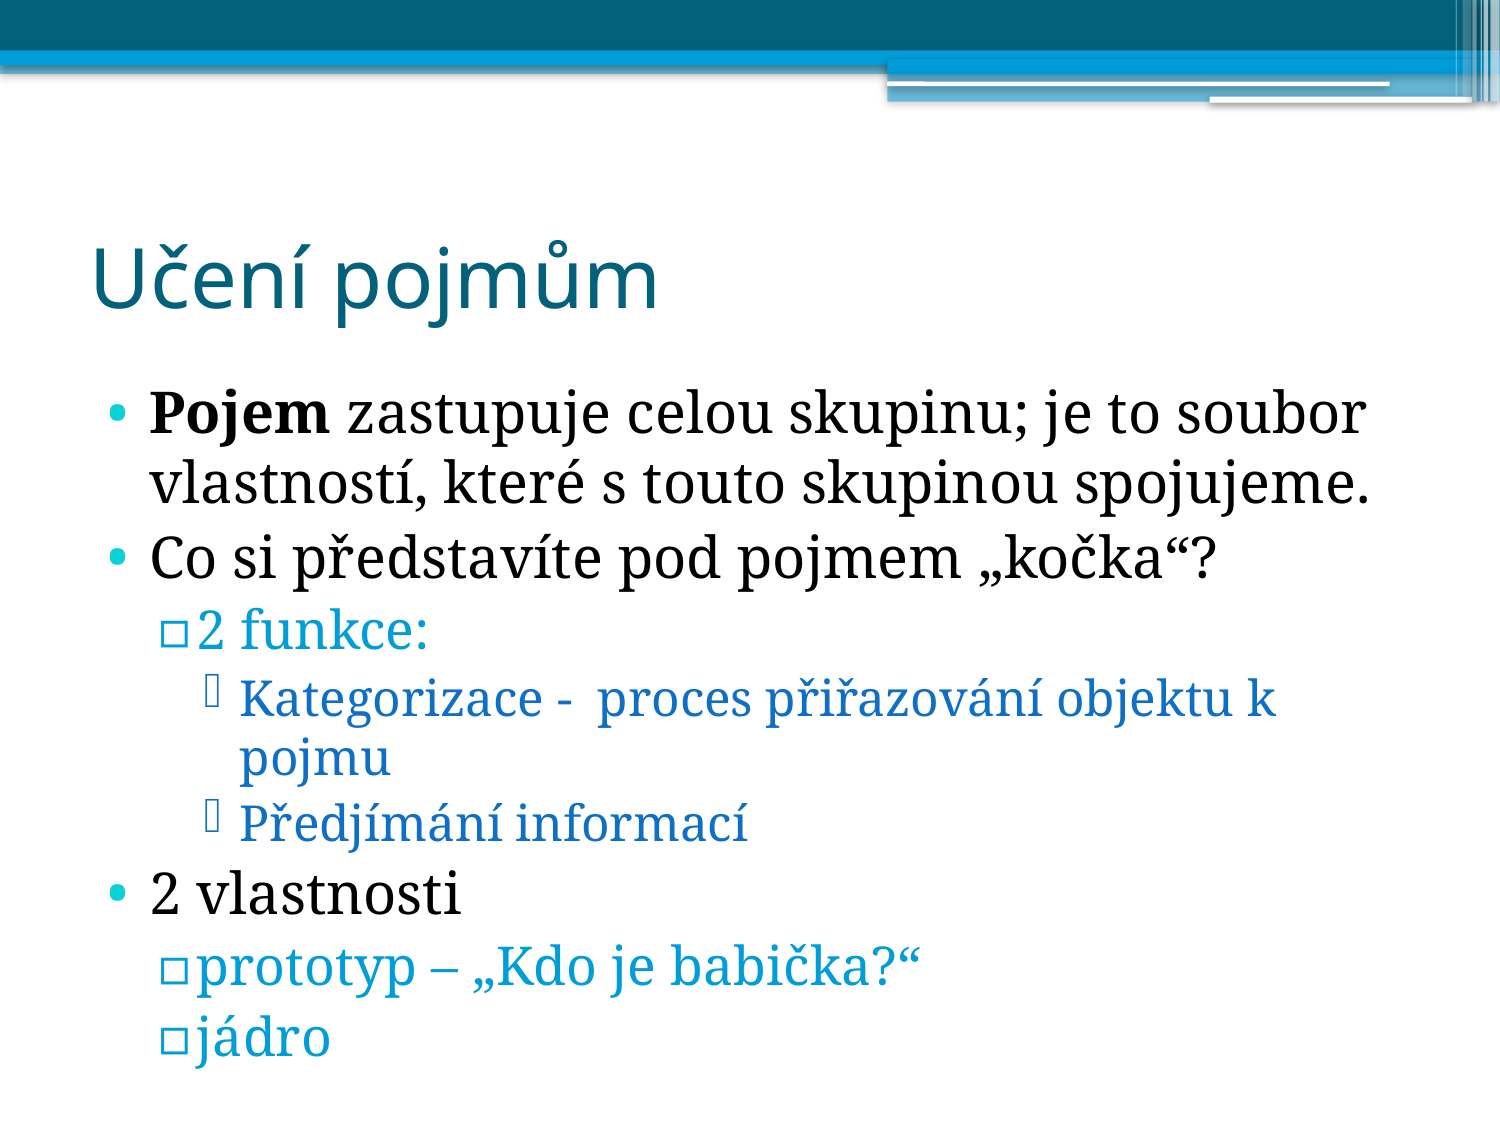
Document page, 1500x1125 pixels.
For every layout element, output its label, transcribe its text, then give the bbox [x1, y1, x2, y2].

title Učení pojmům [75, 187, 1425, 363]
list Pojem zastupuje celou skupinu; je to soubor vlastností, které s touto skupinou spojujeme. Co si představíte pod pojmem „kočka“? 2 funkce: Kategorizace - proces přiřazování objektu k pojmu Předjímání informací 2 vlastnosti prototyp – „Kdo je babička?“ jádro [75, 368, 1425, 1079]
